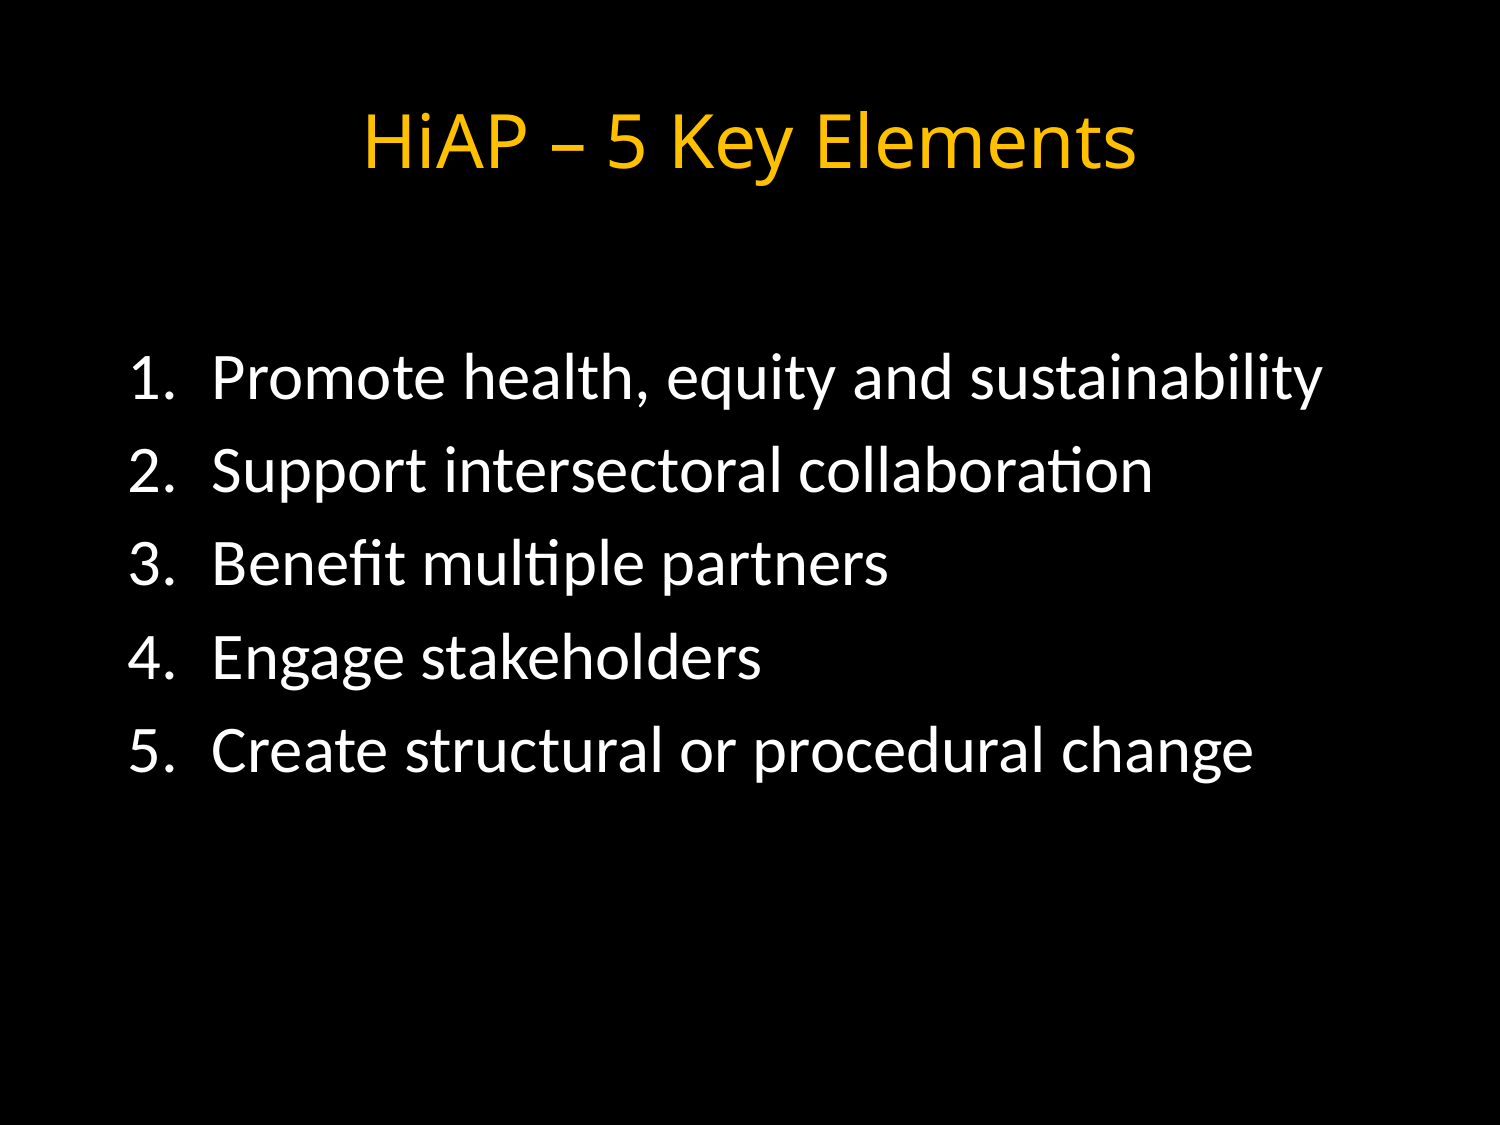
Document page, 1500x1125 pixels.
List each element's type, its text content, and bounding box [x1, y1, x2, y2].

title HiAP – 5 Key Elements [75, 45, 1425, 233]
list Promote health, equity and sustainability Support intersectoral collaboration Benefit multiple partners Engage stakeholders Create structural or procedural change [112, 324, 1425, 1005]
